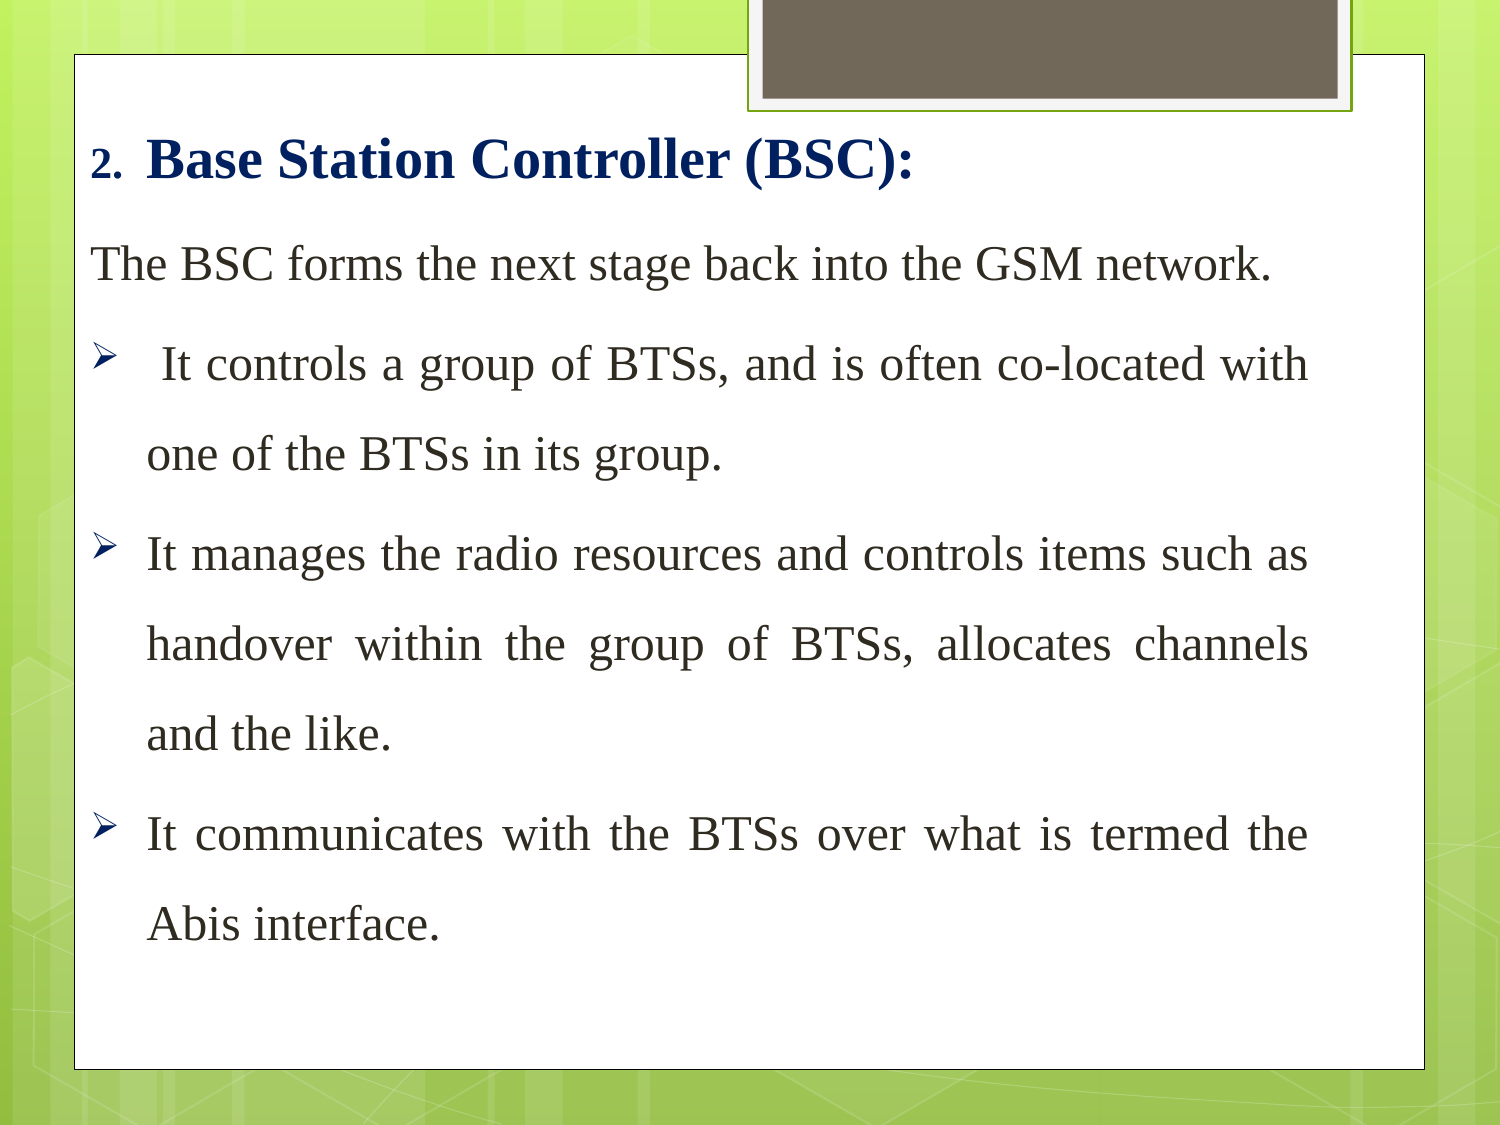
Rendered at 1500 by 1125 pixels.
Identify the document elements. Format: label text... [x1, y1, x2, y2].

list Base Station Controller (BSC): The BSC forms the next stage back into the GSM network. It controls a group of BTSs, and is often co-located with one of the BTSs in its group. It manages the radio resources and controls items such as handover within the group of BTSs, allocates channels and the like. It communicates with the BTSs over what is termed the Abis interface. [75, 78, 1325, 1050]
